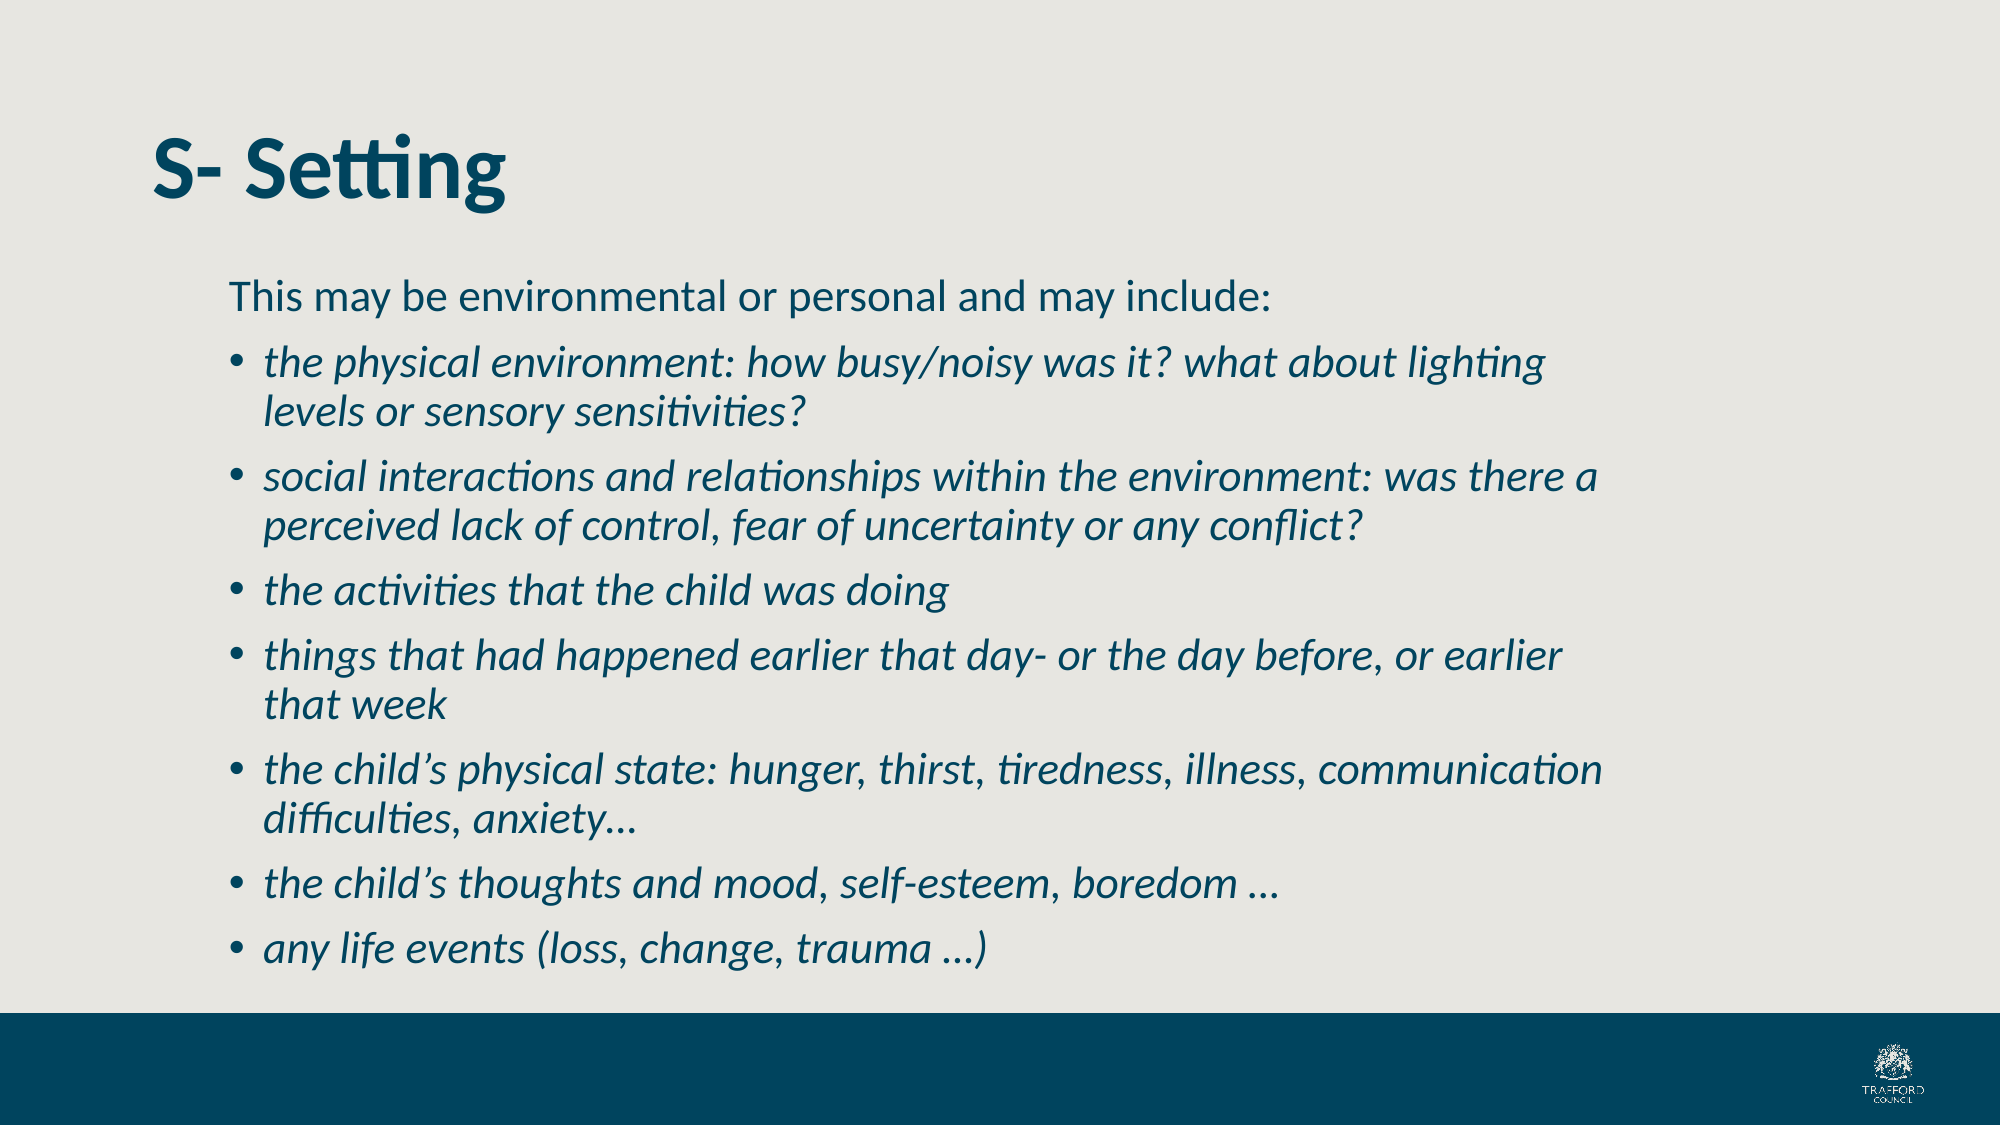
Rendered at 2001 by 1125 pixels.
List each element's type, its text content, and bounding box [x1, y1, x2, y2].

picture [1897, 1058, 1909, 1070]
title S- Setting [137, 59, 1863, 278]
picture [1878, 1059, 1884, 1069]
picture [1886, 1052, 1897, 1061]
list This may be environmental or personal and may include: the physical environment: how busy/noisy was it? what about lighting levels or sensory sensitivities? social interactions and relationships within the environment: was there a perceived lack of control, fear of uncertainty or any conflict? the activities that the child was doing things that had happened earlier that day- or the day before, or earlier that week the child’s physical state: hunger, thirst, tiredness, illness, communication difficulties, anxiety… the child’s thoughts and mood, self-esteem, boredom … any life events (loss, change, trauma …) [213, 265, 1647, 985]
